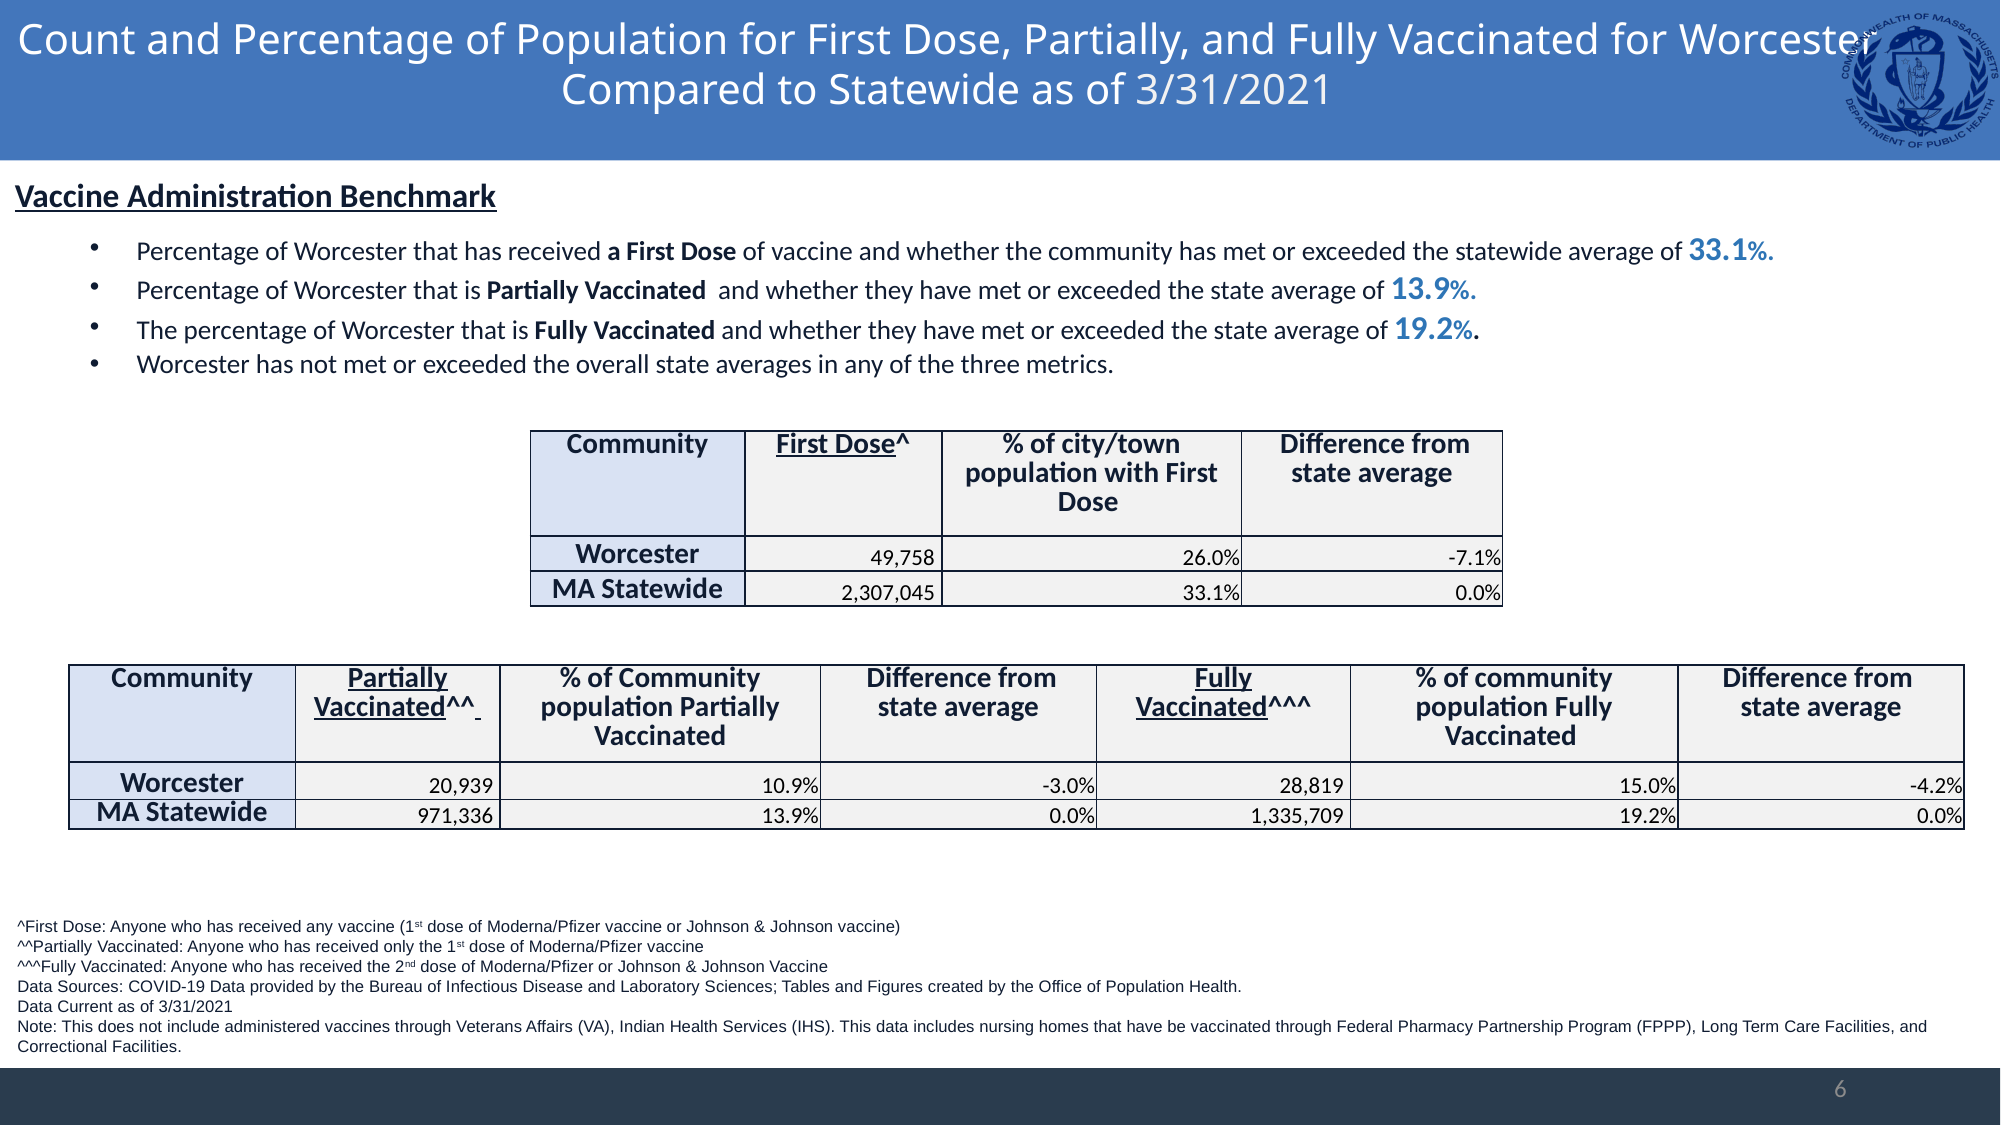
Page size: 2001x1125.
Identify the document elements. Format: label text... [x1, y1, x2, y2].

table_header Fully Vaccinated^^^ [1097, 666, 1350, 761]
table_header Community [70, 666, 295, 761]
table_cell 0.0% [1242, 572, 1502, 605]
table_header First Dose^ [746, 432, 941, 535]
table_cell MA Statewide [531, 572, 744, 605]
table_cell 19.2% [1351, 800, 1677, 828]
table_cell 28,819 [1097, 763, 1350, 799]
table_header % of city/town population with First Dose [943, 432, 1241, 535]
table_cell 15.0% [1351, 763, 1677, 799]
table_cell Worcester [70, 763, 295, 799]
title Count and Percentage of Population for First Dose, Partially, and Fully Vaccinated for Worcester Compared to Statewide as of 3/31/2021 [0, 5, 1896, 156]
table_header Difference from state average [1679, 666, 1963, 761]
table_cell 33.1% [943, 572, 1241, 605]
table_cell -4.2% [1679, 763, 1963, 799]
table_cell 26.0% [943, 537, 1241, 570]
table_header Partially Vaccinated^^ [296, 666, 499, 761]
text_box Vaccine Administration Benchmark Percentage of Worcester that has received a First Dose of vaccine and whether the community has met or exceeded the statewide average of 33.1%. Percentage of Worcester that is Partially Vaccinated and whether they have met or exceeded the state average of 13.9%. The percentage of Worcester that is Fully Vaccinated and whether they have met or exceeded the state average of 19.2%. Worcester has not met or exceeded the overall state averages in any of the three metrics. [0, 156, 1996, 387]
table_cell 0.0% [1679, 800, 1963, 828]
table_cell 13.9% [501, 800, 820, 828]
table_header Difference from state average [1242, 432, 1502, 535]
table_cell 49,758 [746, 537, 941, 570]
picture [1840, 13, 2000, 148]
table_cell 0.0% [821, 800, 1096, 828]
table_cell Worcester [531, 537, 744, 570]
table_cell -7.1% [1242, 537, 1502, 570]
table_cell -3.0% [821, 763, 1096, 799]
table_header % of Community population Partially Vaccinated [501, 666, 820, 761]
table_header % of community population Fully Vaccinated [1351, 666, 1677, 761]
table_header Difference from state average [821, 666, 1096, 761]
table_cell 20,939 [296, 763, 499, 799]
text_box ^First Dose: Anyone who has received any vaccine (1st dose of Moderna/Pfizer vaccine or Johnson & Johnson vaccine) ^^Partially Vaccinated: Anyone who has received only the 1st dose of Moderna/Pfizer vaccine ^^^Fully Vaccinated: Anyone who has received the 2nd dose of Moderna/Pfizer or Johnson & Johnson Vaccine Data Sources: COVID-19 Data provided by the Bureau of Infectious Disease and Laboratory Sciences; Tables and Figures created by the Office of Population Health. Data Current as of 3/31/2021 Note: This does not include administered vaccines through Veterans Affairs (VA), Indian Health Services (IHS). This data includes nursing homes that have be vaccinated through Federal Pharmacy Partnership Program (FPPP), Long Term Care Facilities, and Correctional Facilities. [2, 908, 1998, 1063]
table_cell 971,336 [296, 800, 499, 828]
table_cell 2,307,045 [746, 572, 941, 605]
slide_number 6 [1412, 1065, 1862, 1125]
table_header Community [531, 432, 744, 535]
table_cell 1,335,709 [1097, 800, 1350, 828]
table_cell 10.9% [501, 763, 820, 799]
table_cell MA Statewide [70, 800, 295, 828]
